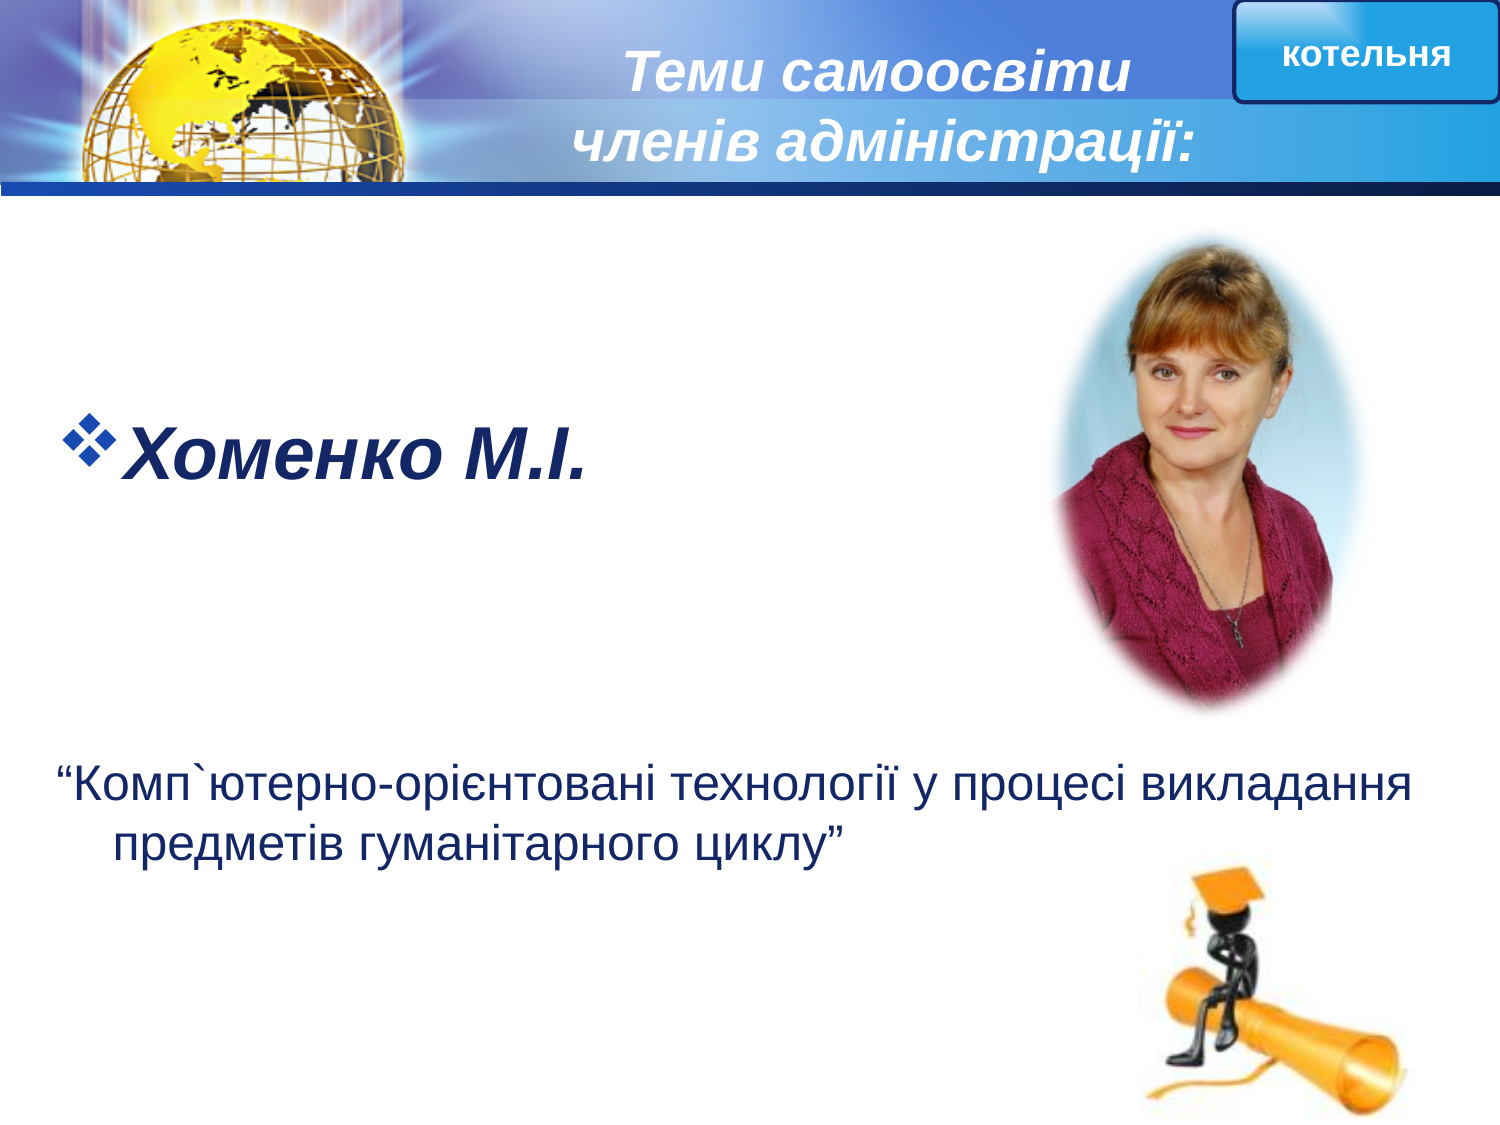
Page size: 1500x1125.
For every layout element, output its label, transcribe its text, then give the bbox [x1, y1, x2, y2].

picture [0, 0, 269, 185]
picture [1042, 221, 1377, 723]
title Теми самоосвіти членів адміністрації: [269, 0, 1500, 206]
picture [1139, 854, 1415, 1125]
text_box котельня [1234, 0, 1500, 103]
list Хоменко М.І. “Комп`ютерно-орієнтовані технології у процесі викладання предметів гуманітарного циклу” [40, 302, 1500, 1013]
